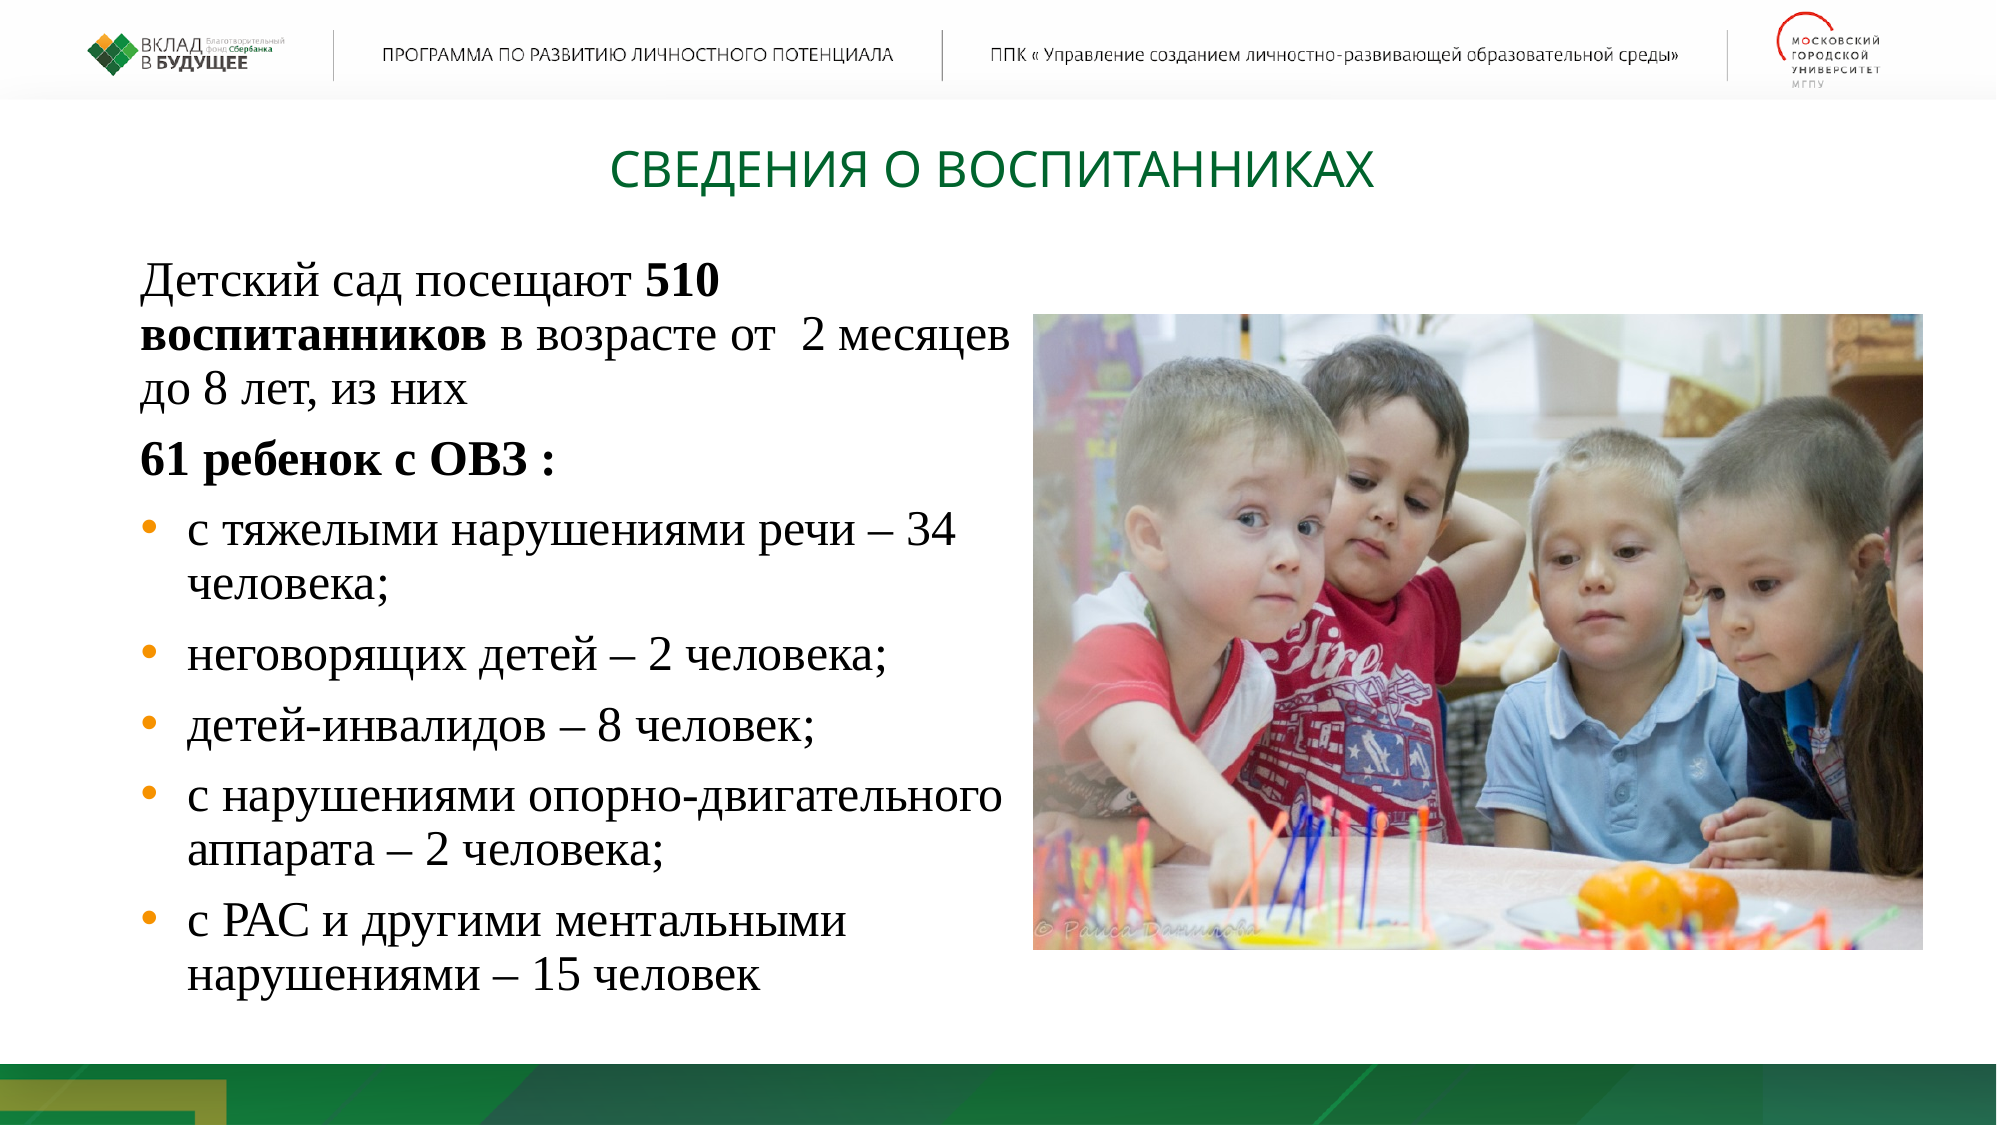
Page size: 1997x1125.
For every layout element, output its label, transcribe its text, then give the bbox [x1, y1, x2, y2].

text_box Детский сад посещают 510 воспитанников в возрасте от 2 месяцев до 8 лет, из них 61 ребенок с ОВЗ : с тяжелыми нарушениями речи – 34 человека; неговорящих детей – 2 человека; детей-инвалидов – 8 человек; с нарушениями опорно-двигательного аппарата – 2 человека; с РАС и другими ментальными нарушениями – 15 человек [95, 243, 1069, 965]
text_box Сведения о воспитанниках [17, 144, 1967, 199]
picture [0, 0, 1997, 1125]
